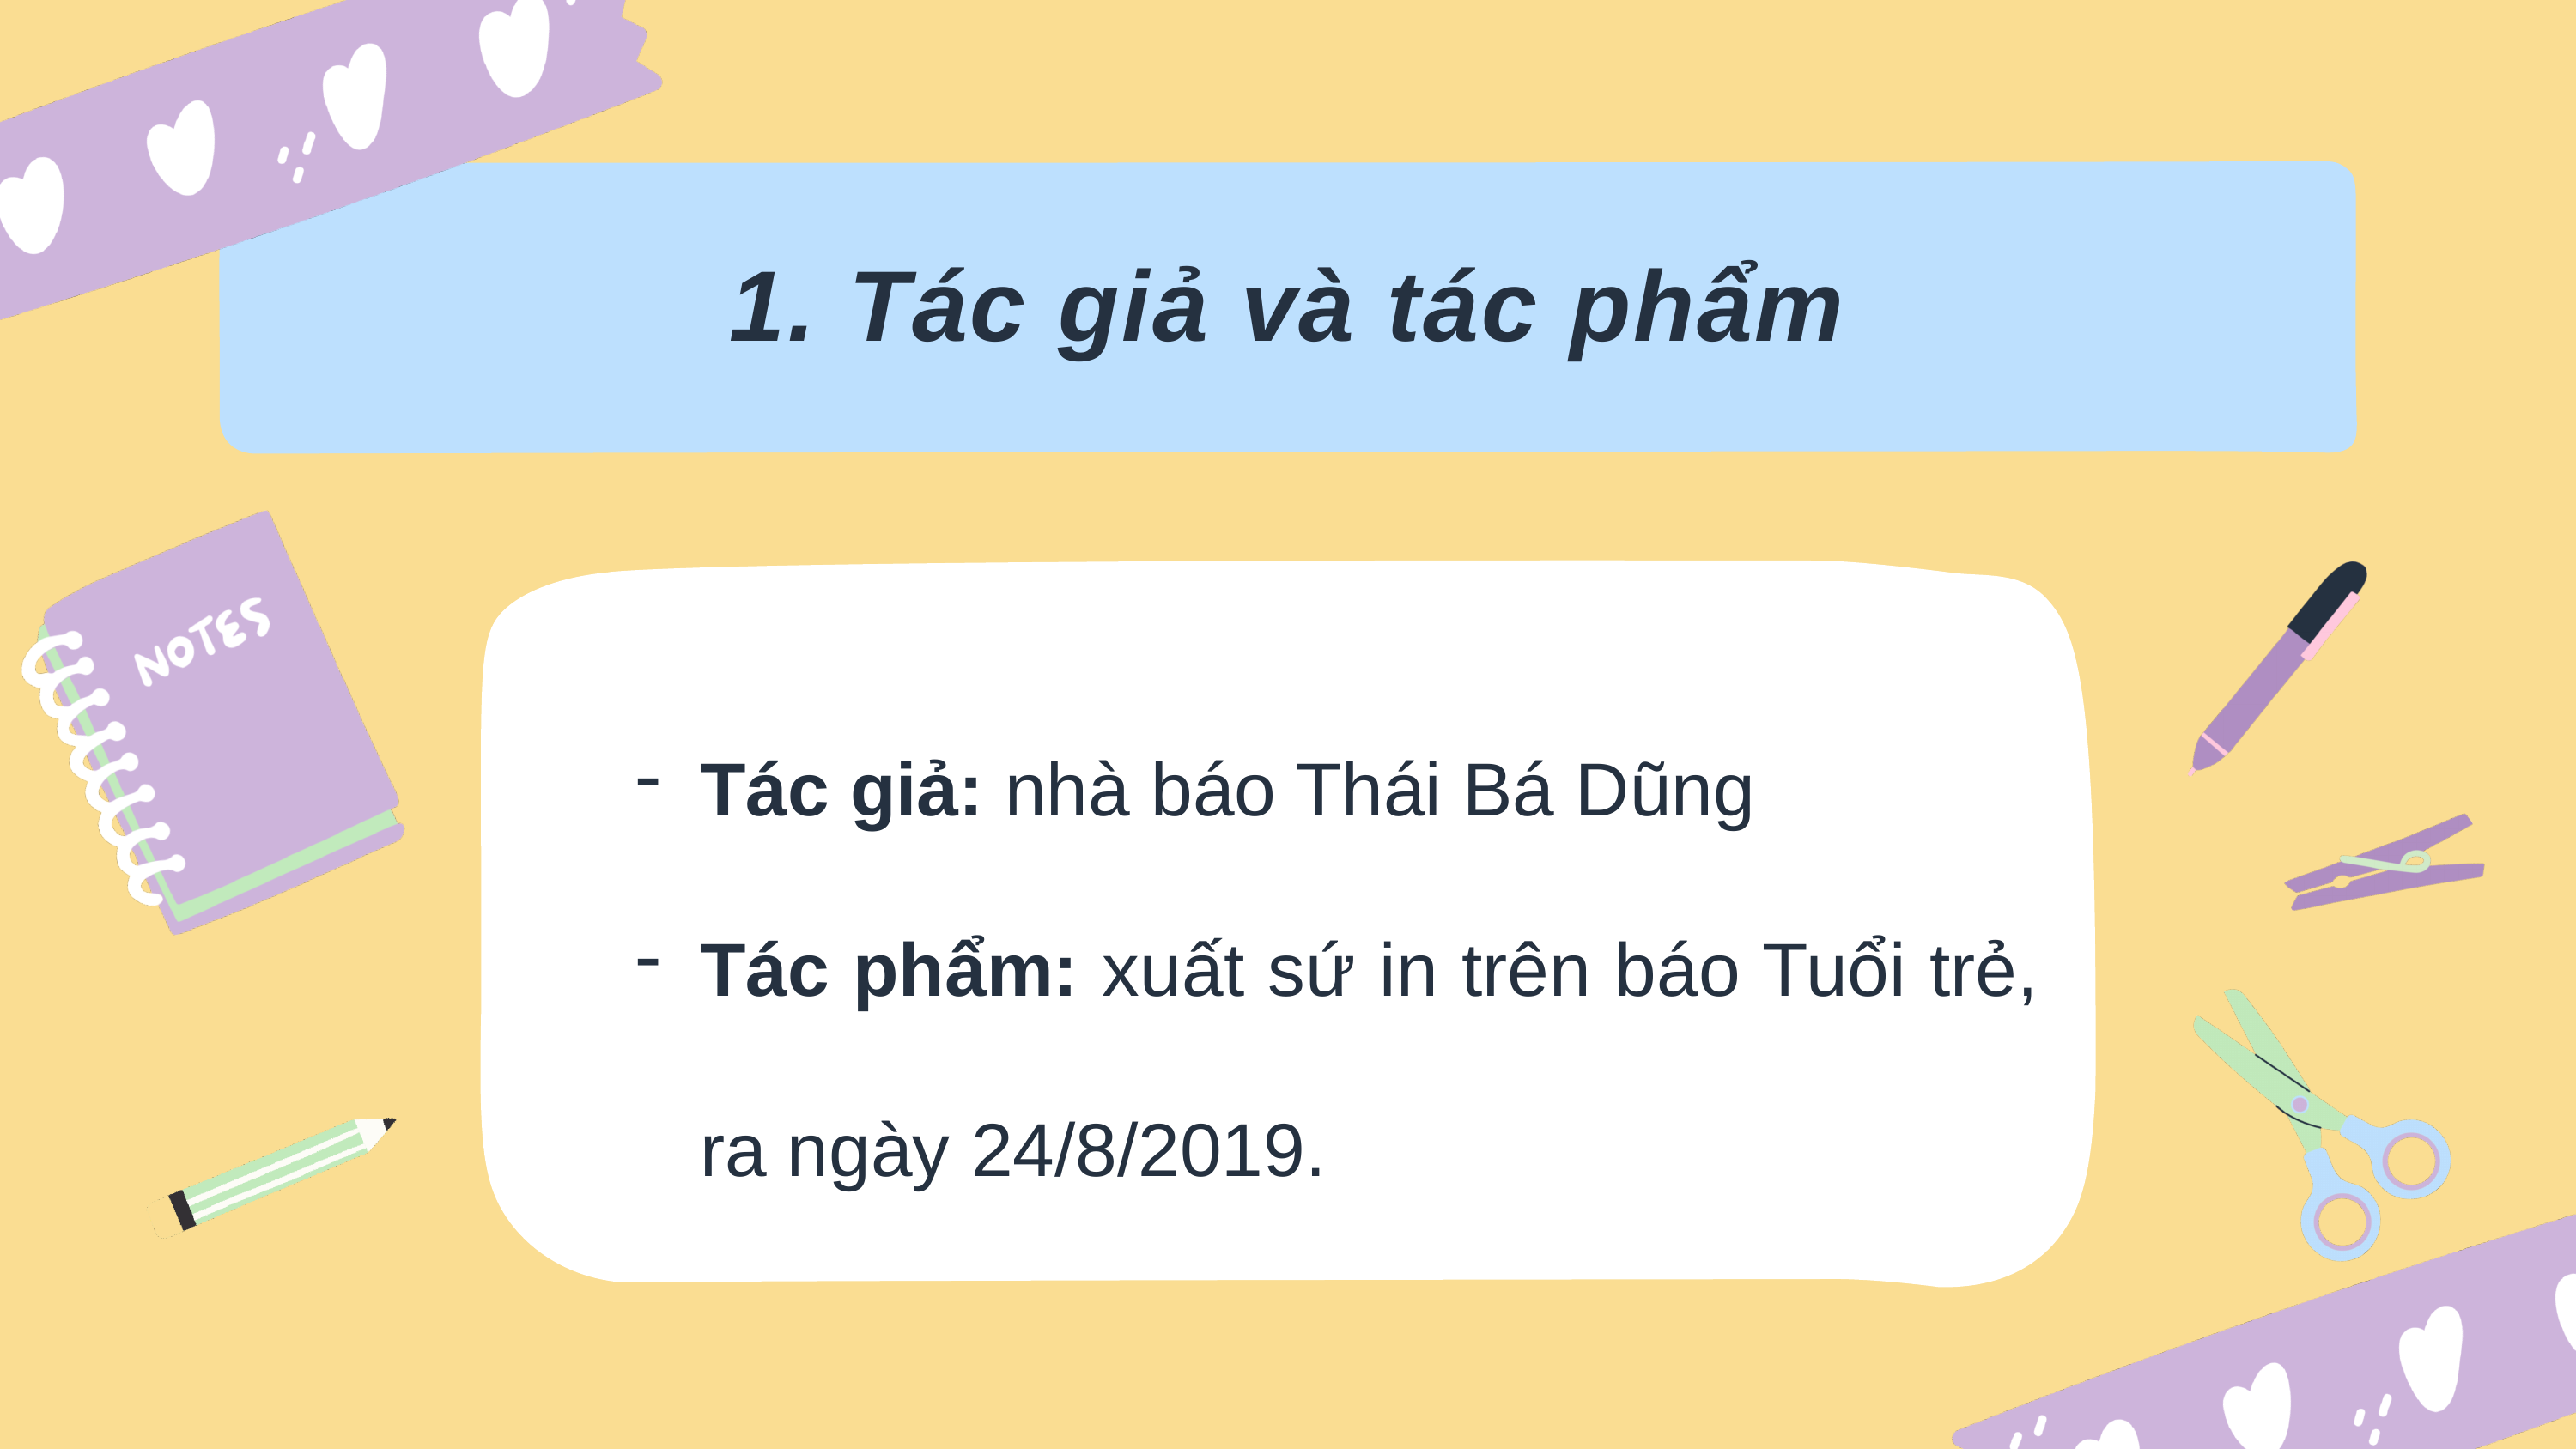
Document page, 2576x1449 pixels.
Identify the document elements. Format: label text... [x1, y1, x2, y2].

picture [0, 0, 671, 325]
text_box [1658, 161, 2357, 454]
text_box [218, 161, 920, 454]
picture [2141, 776, 2500, 1287]
picture [2, 497, 416, 954]
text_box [924, 116, 1652, 1449]
picture [2171, 561, 2383, 776]
picture [138, 1045, 396, 1303]
text_box Tác giả: nhà báo Thái Bá Dũng Tác phẩm: xuất sứ in trên báo Tuổi trẻ, ra ngày 24/8/2019. [635, 650, 920, 1191]
text_box Tác giả: nhà báo Thái Bá Dũng Tác phẩm: xuất sứ in trên báo Tuổi trẻ, ra ngày 24/8/2019. [1658, 650, 2039, 1191]
picture [1940, 1211, 2576, 1449]
